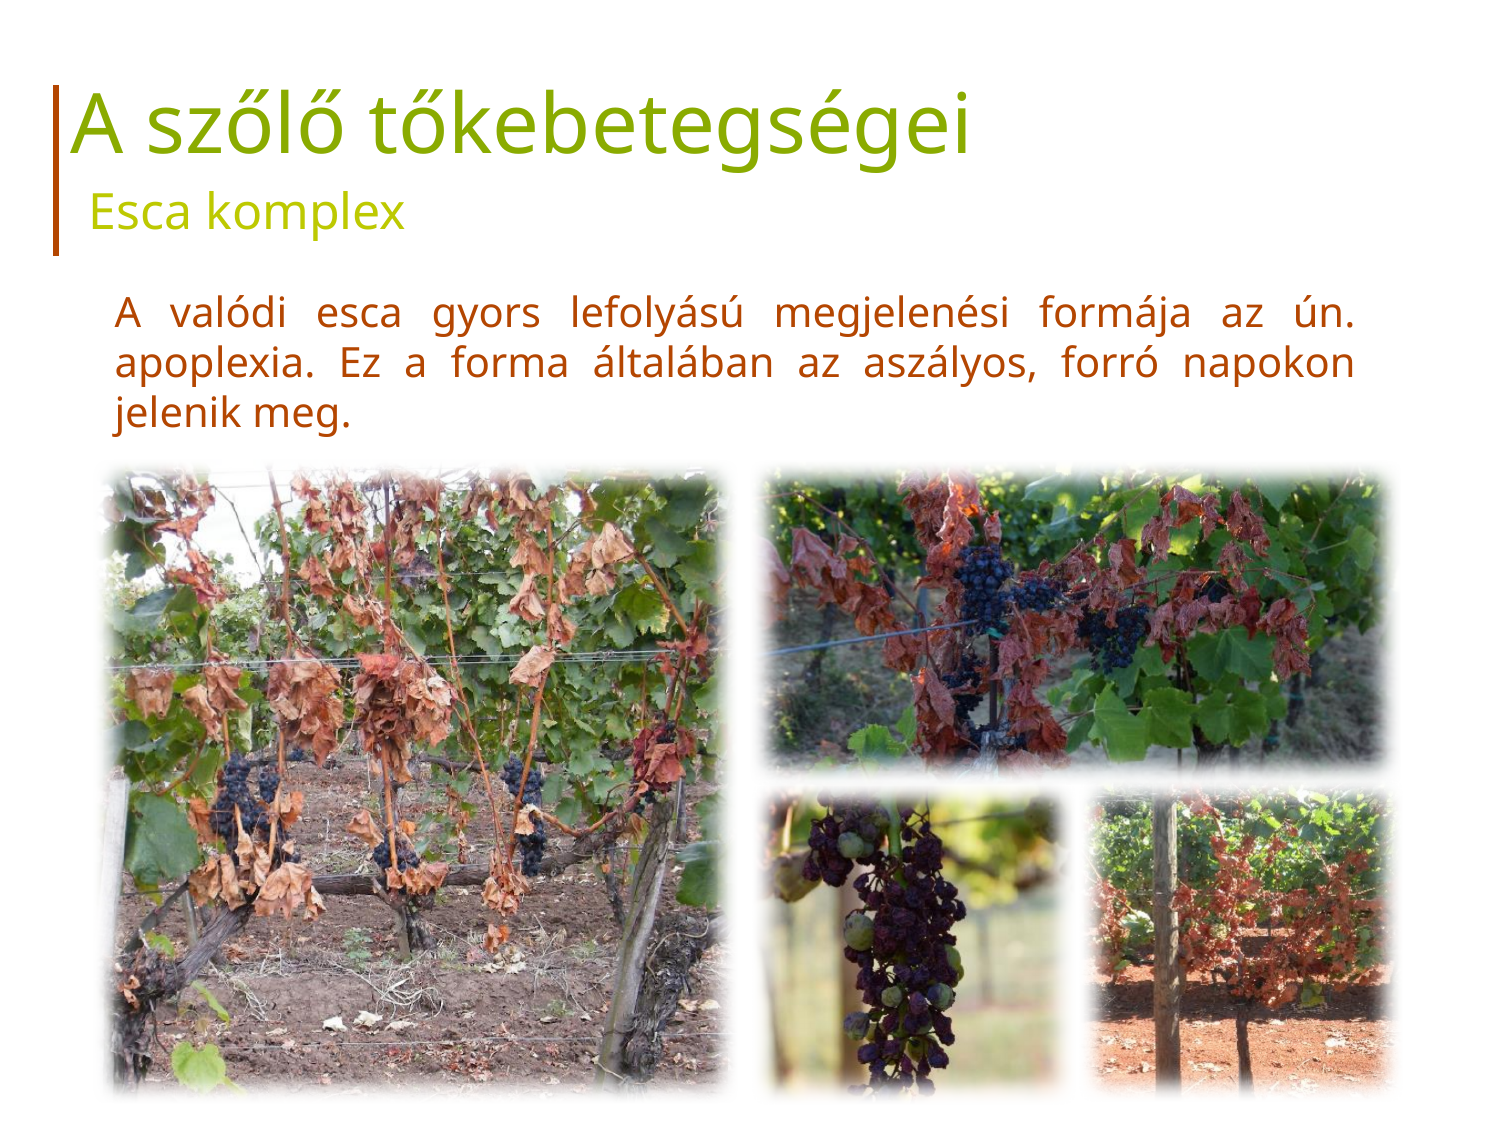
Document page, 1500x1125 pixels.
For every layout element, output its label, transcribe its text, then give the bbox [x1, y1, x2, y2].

text_box Esca komplex [73, 172, 1376, 248]
text_box A szőlő tőkebetegségei [55, 62, 1464, 178]
picture [93, 459, 738, 1104]
picture [750, 460, 1403, 1106]
text_box A valódi esca gyors lefolyású megjelenési formája az ún. apoplexia. Ez a forma általában az aszályos, forró napokon jelenik meg. [99, 278, 1372, 444]
